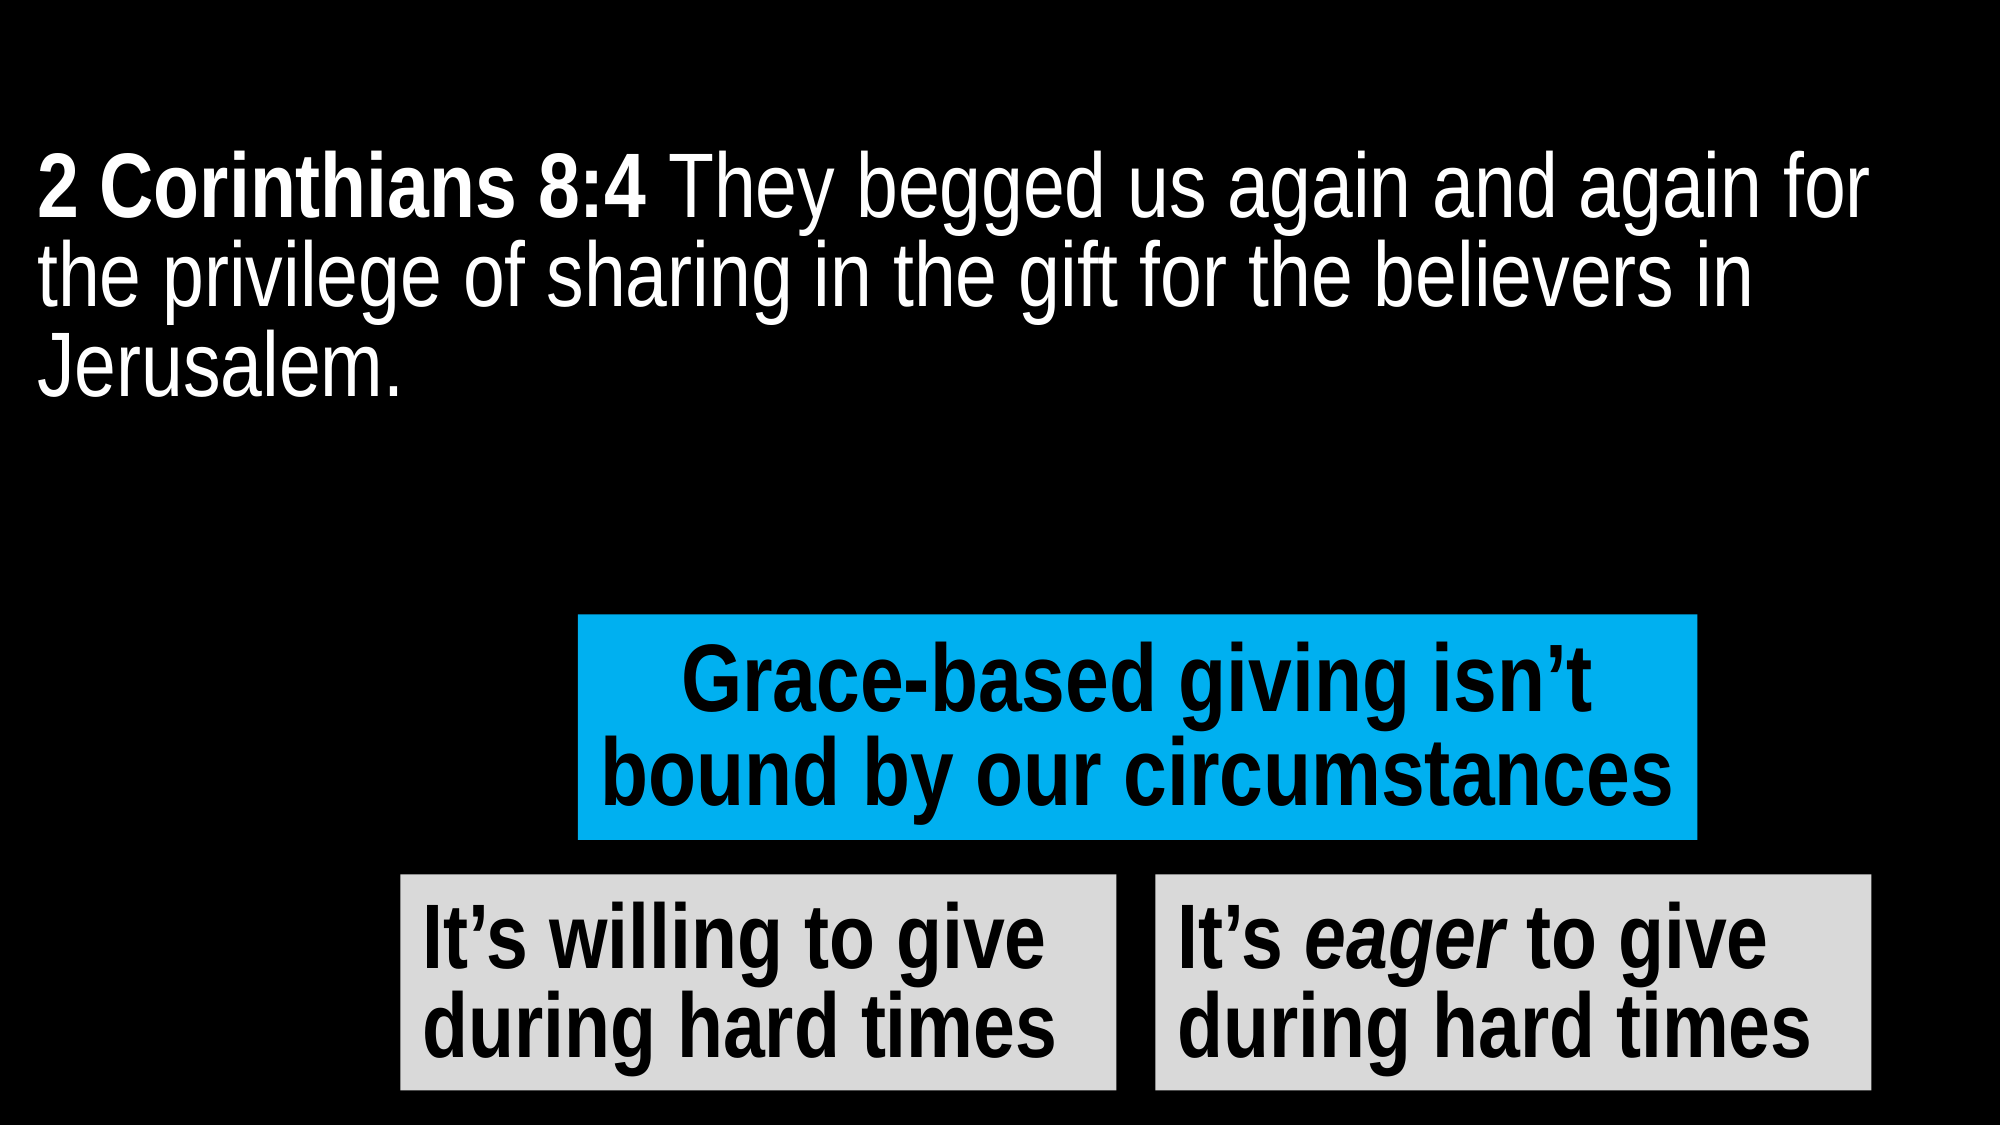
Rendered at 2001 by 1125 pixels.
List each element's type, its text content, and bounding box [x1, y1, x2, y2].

text_box 2 Corinthians 8:4 They begged us again and again for the privilege of sharing in the gift for the believers in Jerusalem. [16, 23, 1961, 1125]
